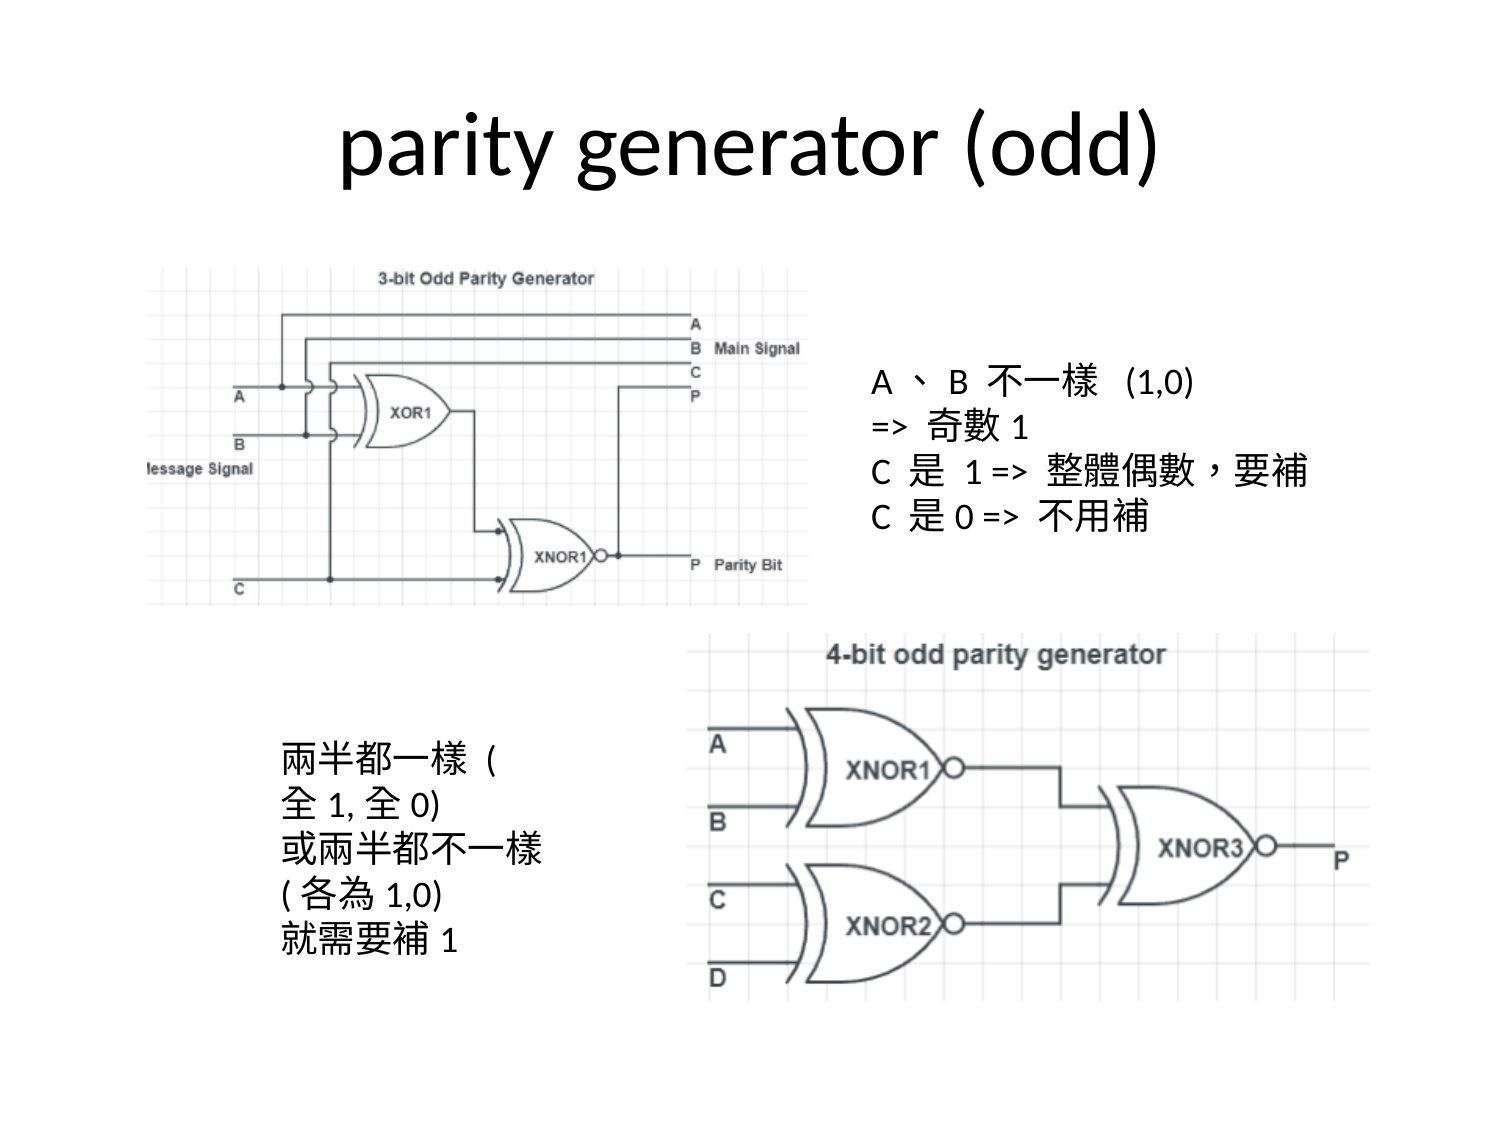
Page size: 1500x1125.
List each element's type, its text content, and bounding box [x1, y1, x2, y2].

text_box A、B 不一樣 (1,0) => 奇數1 C 是 1 => 整體偶數，要補 C 是0 => 不用補 [856, 349, 1341, 590]
title parity generator (odd) [75, 45, 1425, 233]
picture [667, 633, 1379, 1009]
text_box 兩半都一樣 ( 全1,全0) 或兩半都不一樣 (各為1,0) 就需要補1 [265, 727, 662, 968]
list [147, 266, 812, 612]
